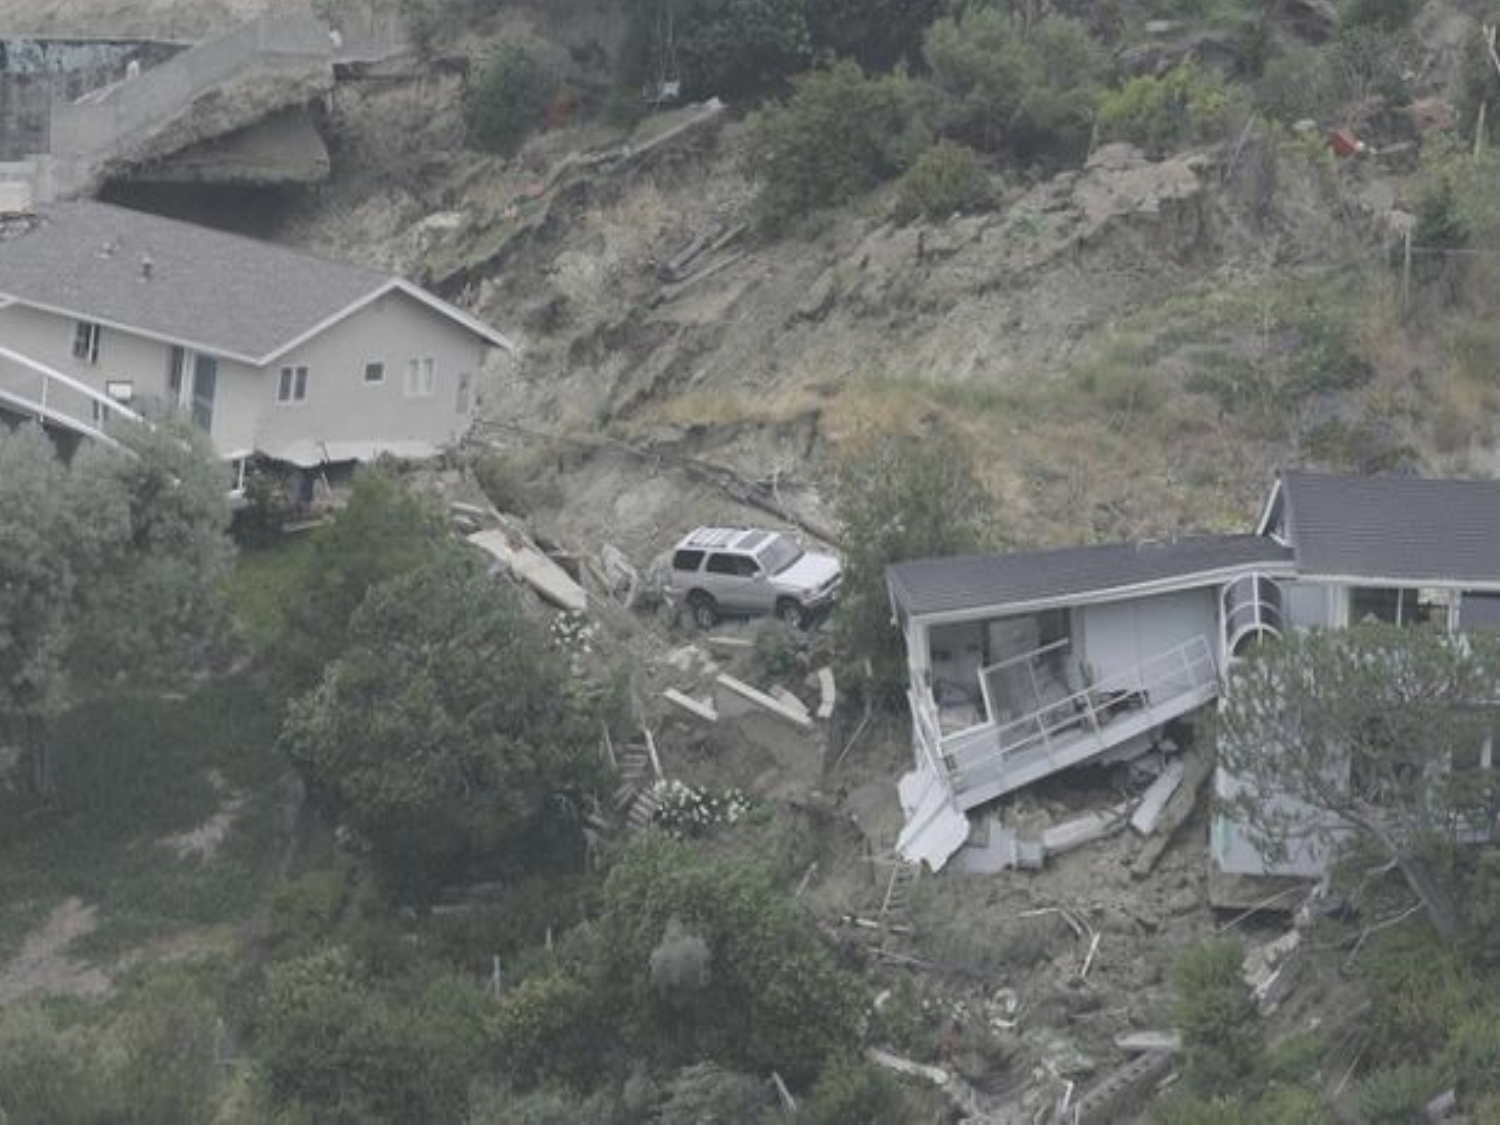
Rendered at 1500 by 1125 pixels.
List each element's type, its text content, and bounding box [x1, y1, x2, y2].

text_box Ни в коем случае нельзя тушить водой включенные в сеть электроприборы и горящие провода! [0, 0, 1500, 1125]
